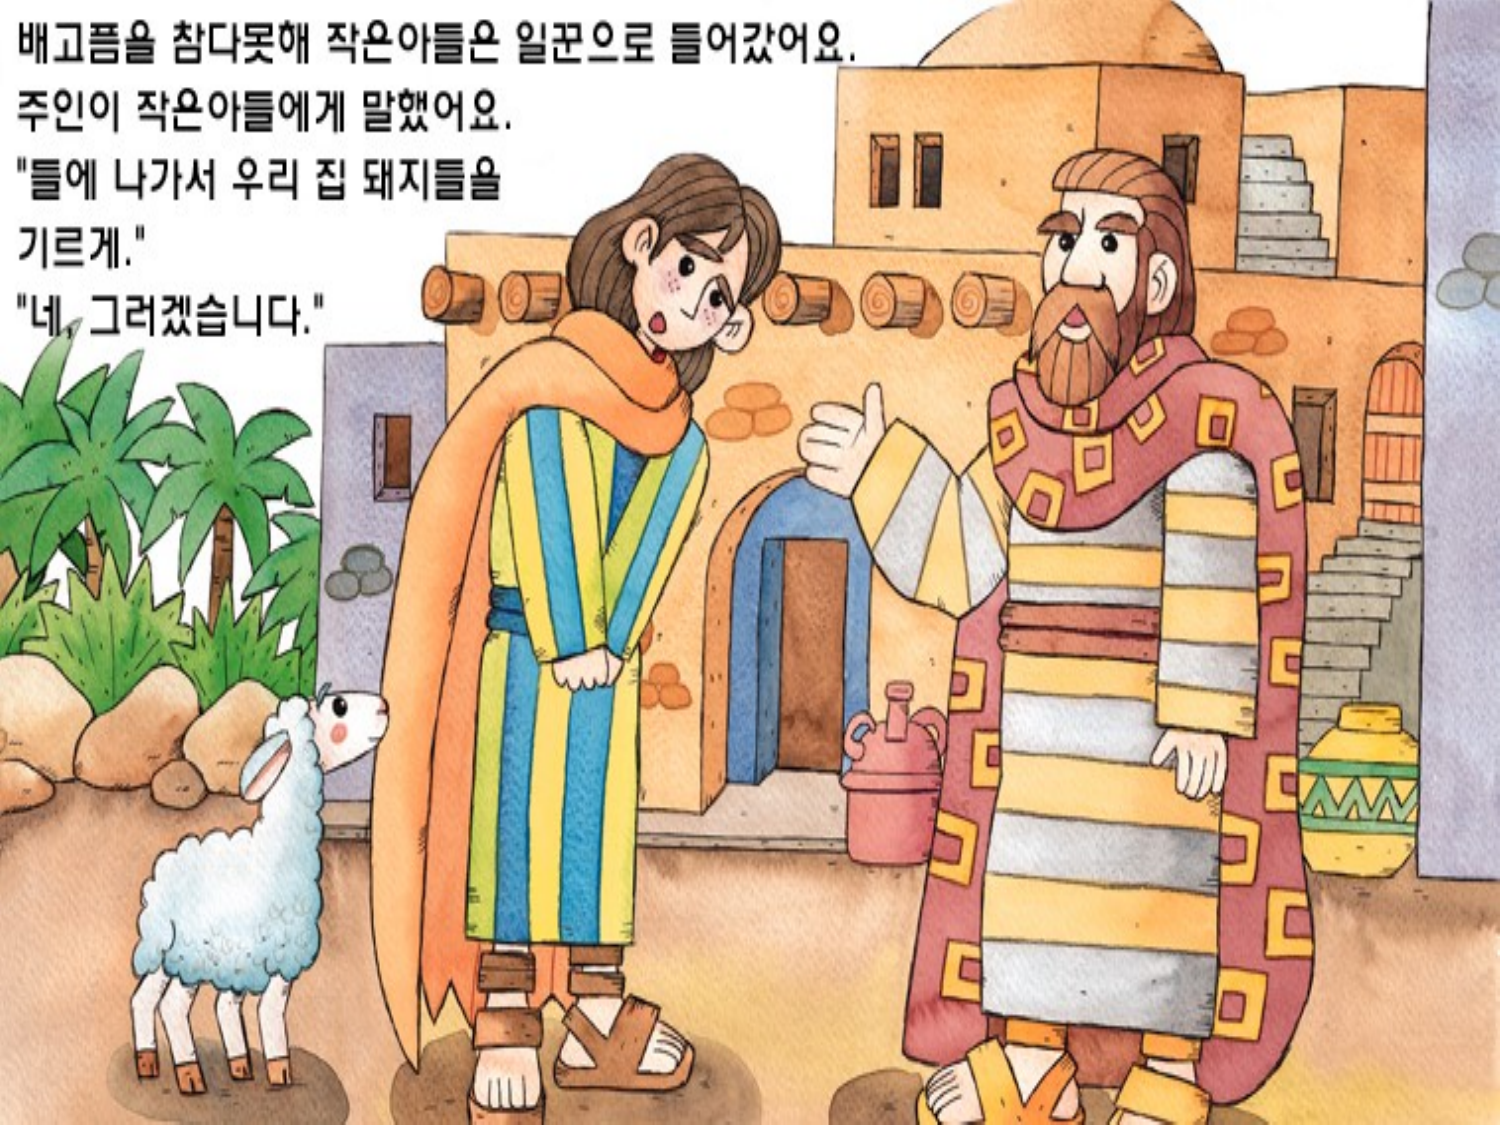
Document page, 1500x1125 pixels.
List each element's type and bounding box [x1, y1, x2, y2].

list [0, 0, 1500, 1125]
